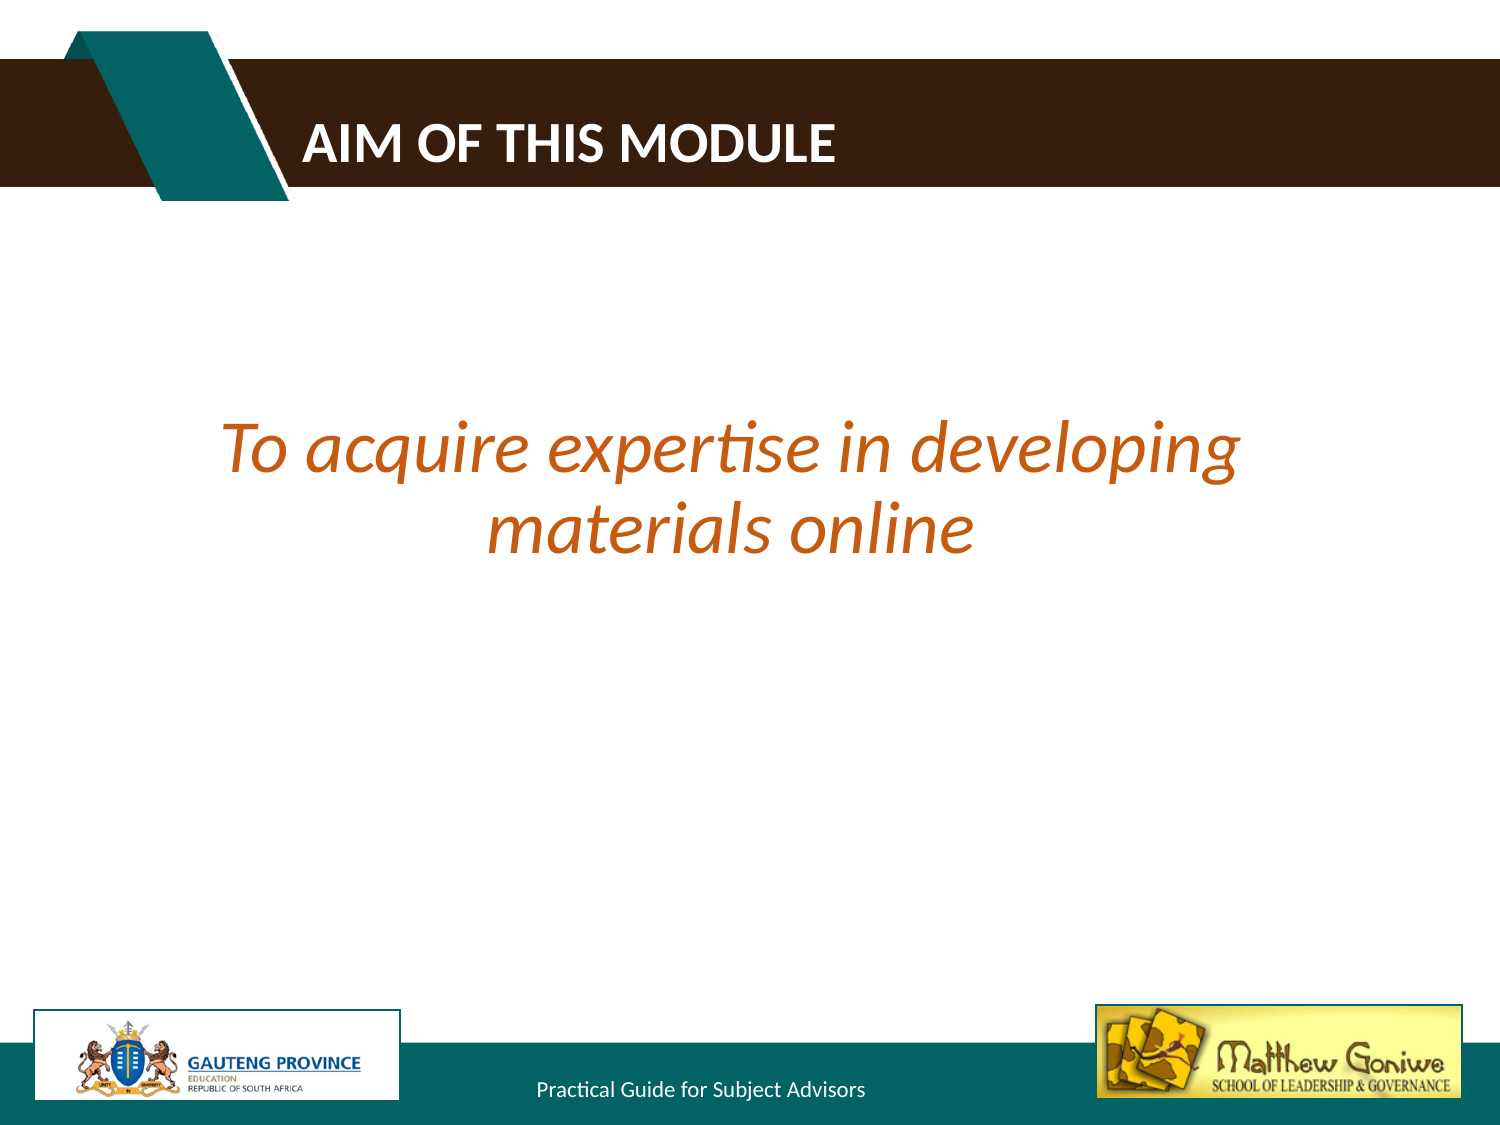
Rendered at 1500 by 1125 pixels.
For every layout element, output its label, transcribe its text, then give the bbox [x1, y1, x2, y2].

picture [67, 1014, 367, 1099]
title Aim of this module [287, 100, 1397, 187]
list To acquire expertise in developing materials online [99, 399, 1363, 625]
picture [0, 0, 1500, 227]
picture [1097, 1006, 1461, 1098]
